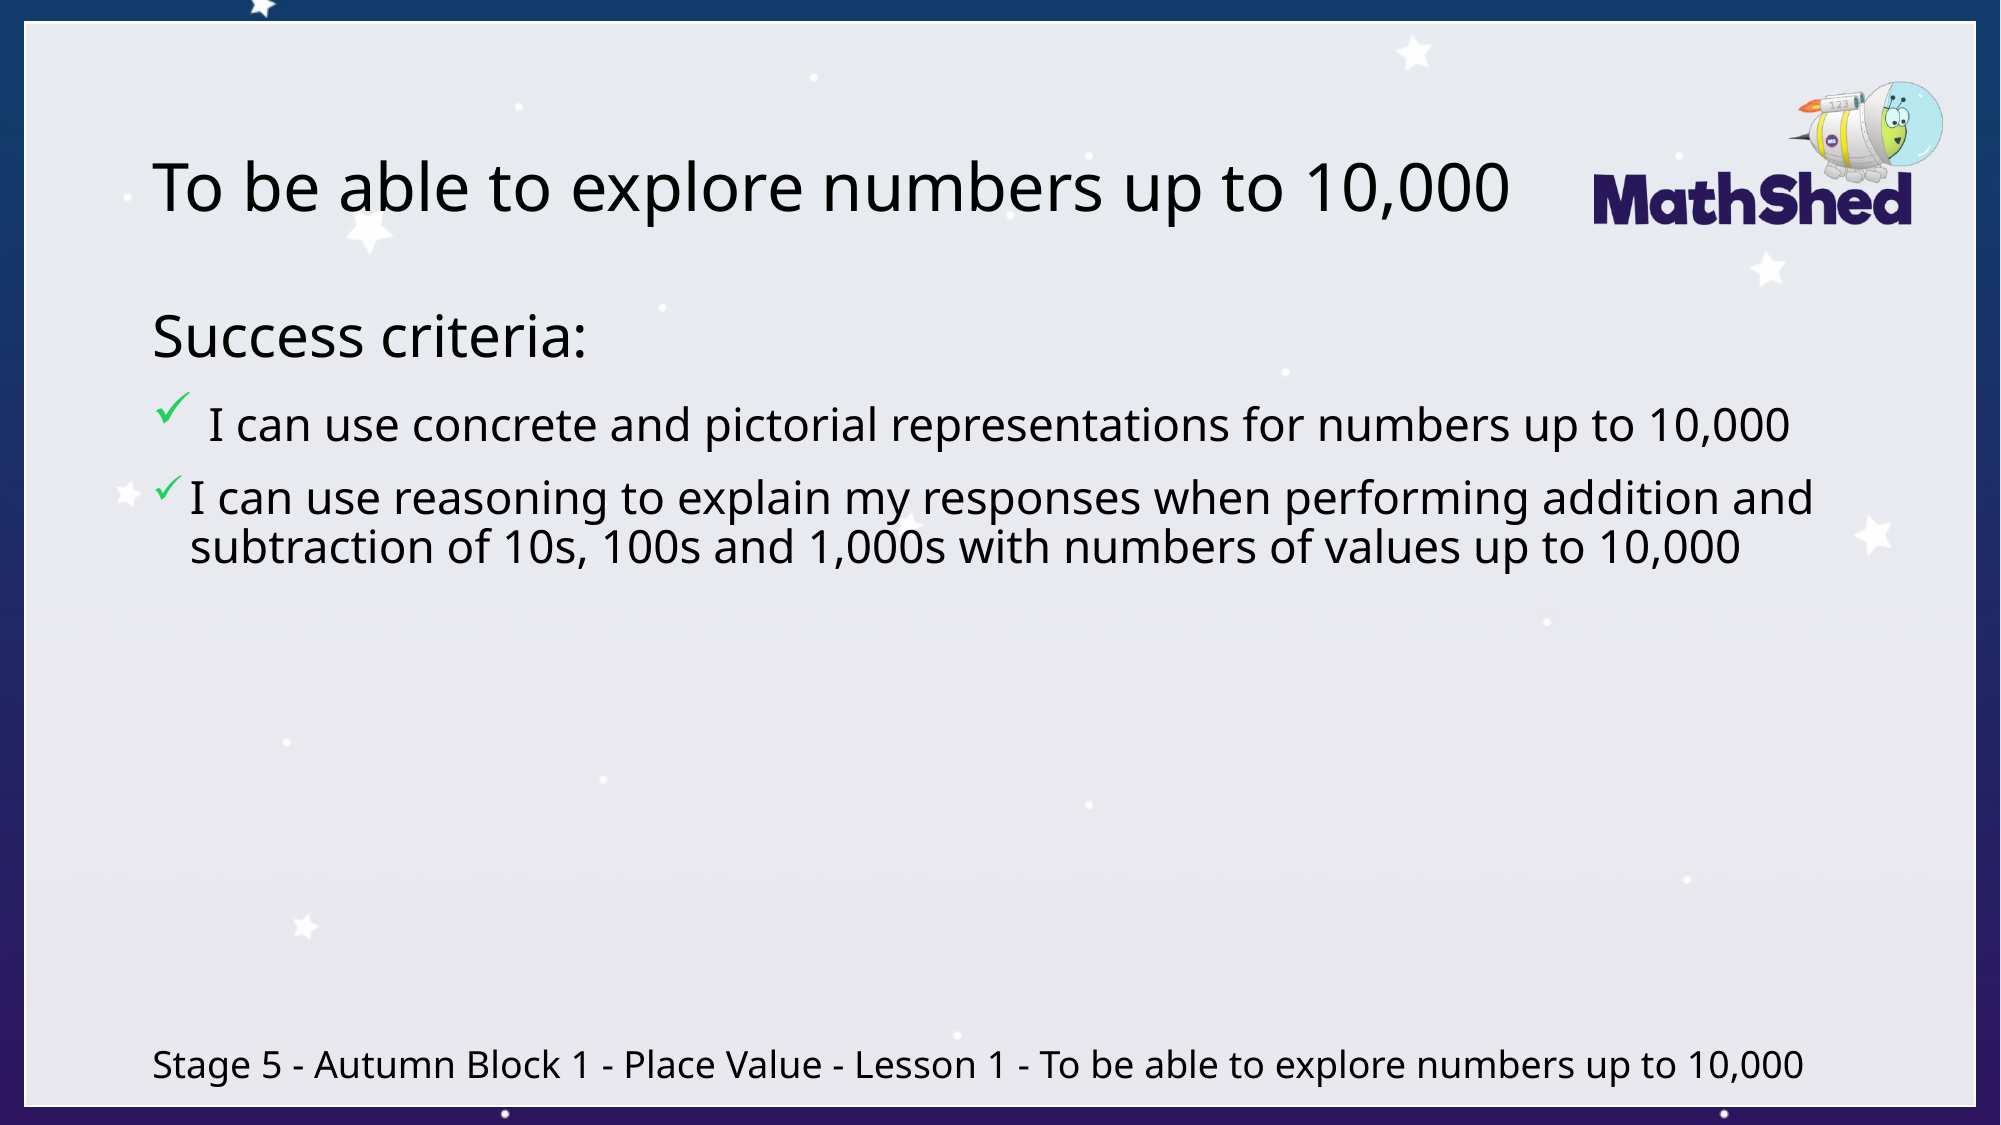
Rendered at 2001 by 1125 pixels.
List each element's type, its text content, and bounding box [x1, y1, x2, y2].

footer Stage 5 - Autumn Block 1 - Place Value - Lesson 1 - To be able to explore numbers up to 10,000 [137, 1033, 1914, 1093]
list Success criteria: I can use concrete and pictorial representations for numbers up to 10,000 I can use reasoning to explain my responses when performing addition and subtraction of 10s, 100s and 1,000s with numbers of values up to 10,000 [137, 299, 1863, 1014]
title To be able to explore numbers up to 10,000 [137, 81, 1578, 299]
picture [0, 0, 2001, 1125]
